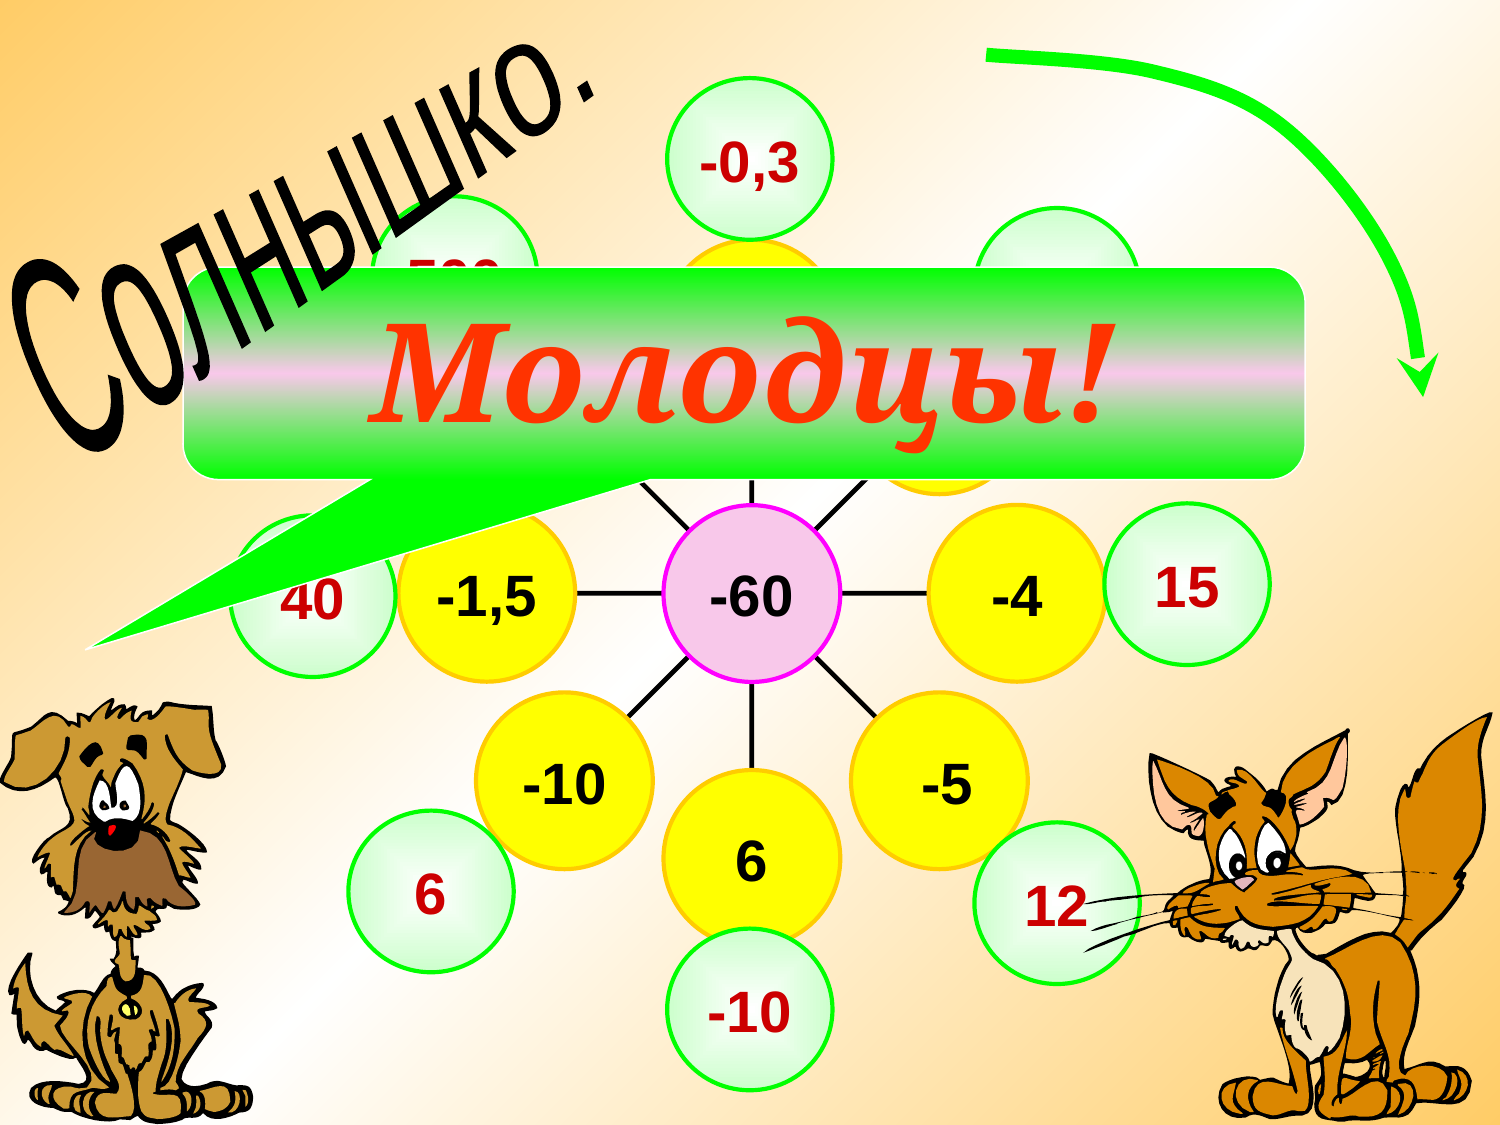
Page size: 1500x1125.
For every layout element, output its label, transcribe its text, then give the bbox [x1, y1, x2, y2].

picture [1082, 701, 1500, 1125]
text_box -0,3 [684, 78, 816, 110]
picture [0, 680, 256, 1125]
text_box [76, 113, 1427, 1078]
text_box [986, 54, 1260, 110]
text_box -10 [720, 1085, 780, 1091]
